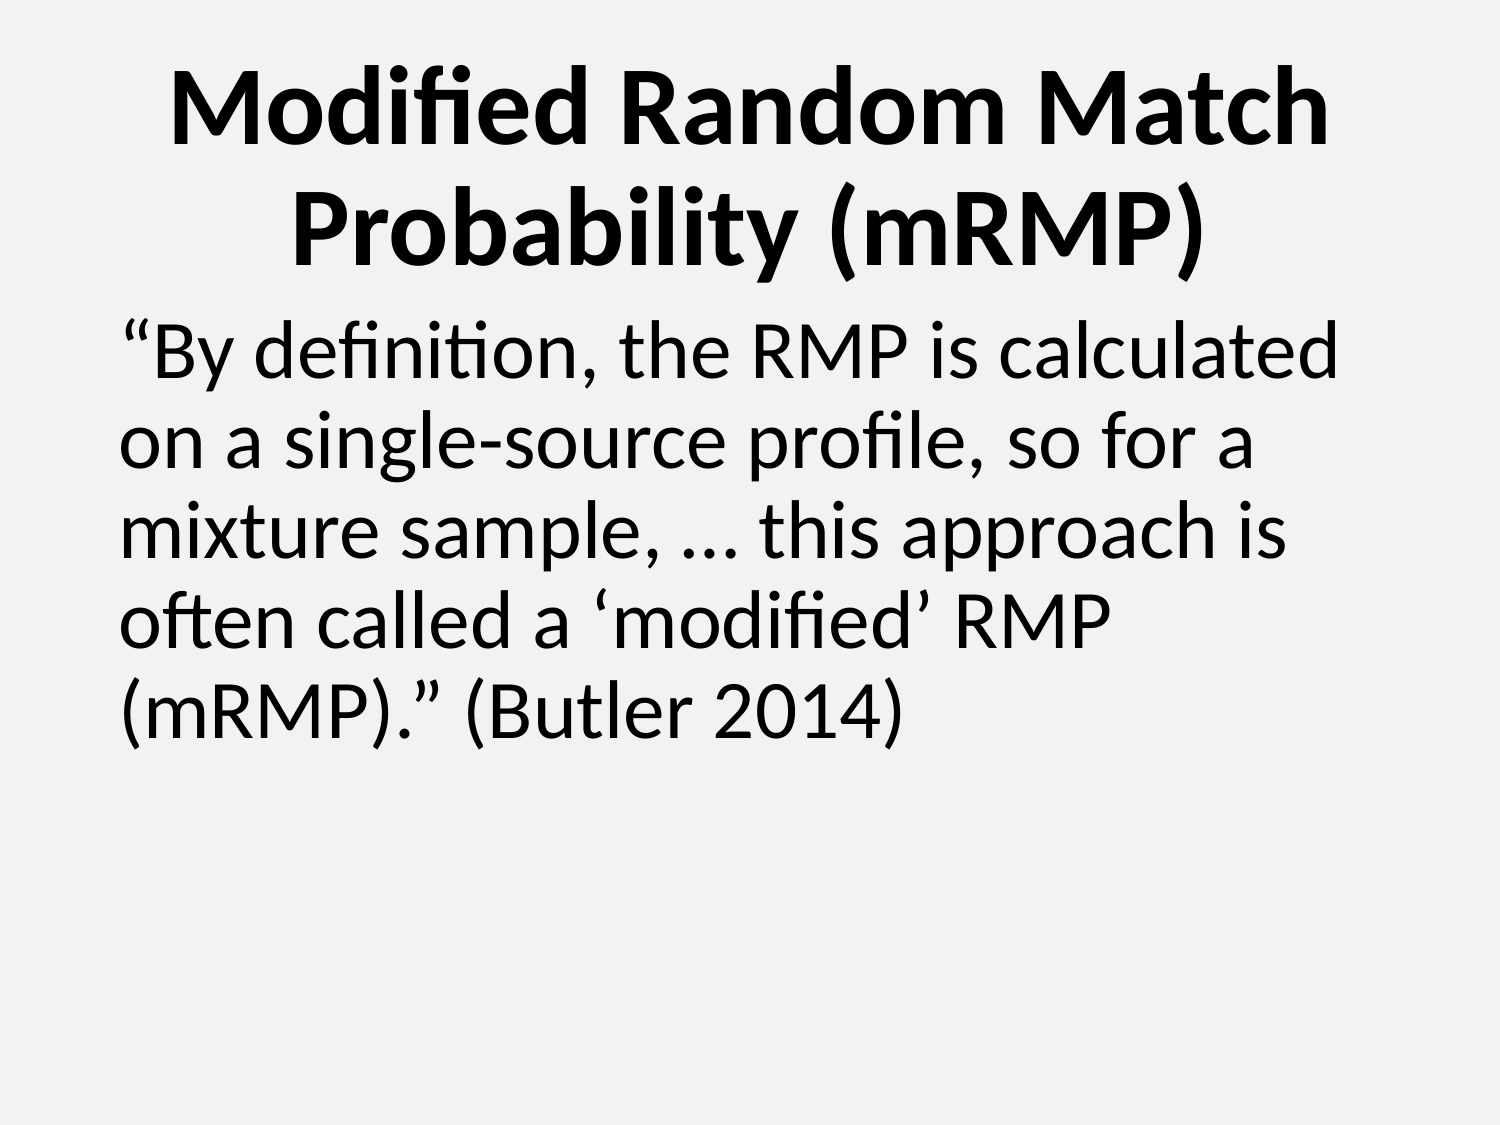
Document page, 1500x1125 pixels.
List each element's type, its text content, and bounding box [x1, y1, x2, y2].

list “By definition, the RMP is calculated on a single-source profile, so for a mixture sample, … this approach is often called a ‘modified’ RMP (mRMP).” (Butler 2014) [103, 299, 1397, 1014]
title Modified Random Match Probability (mRMP) [103, 59, 1397, 278]
